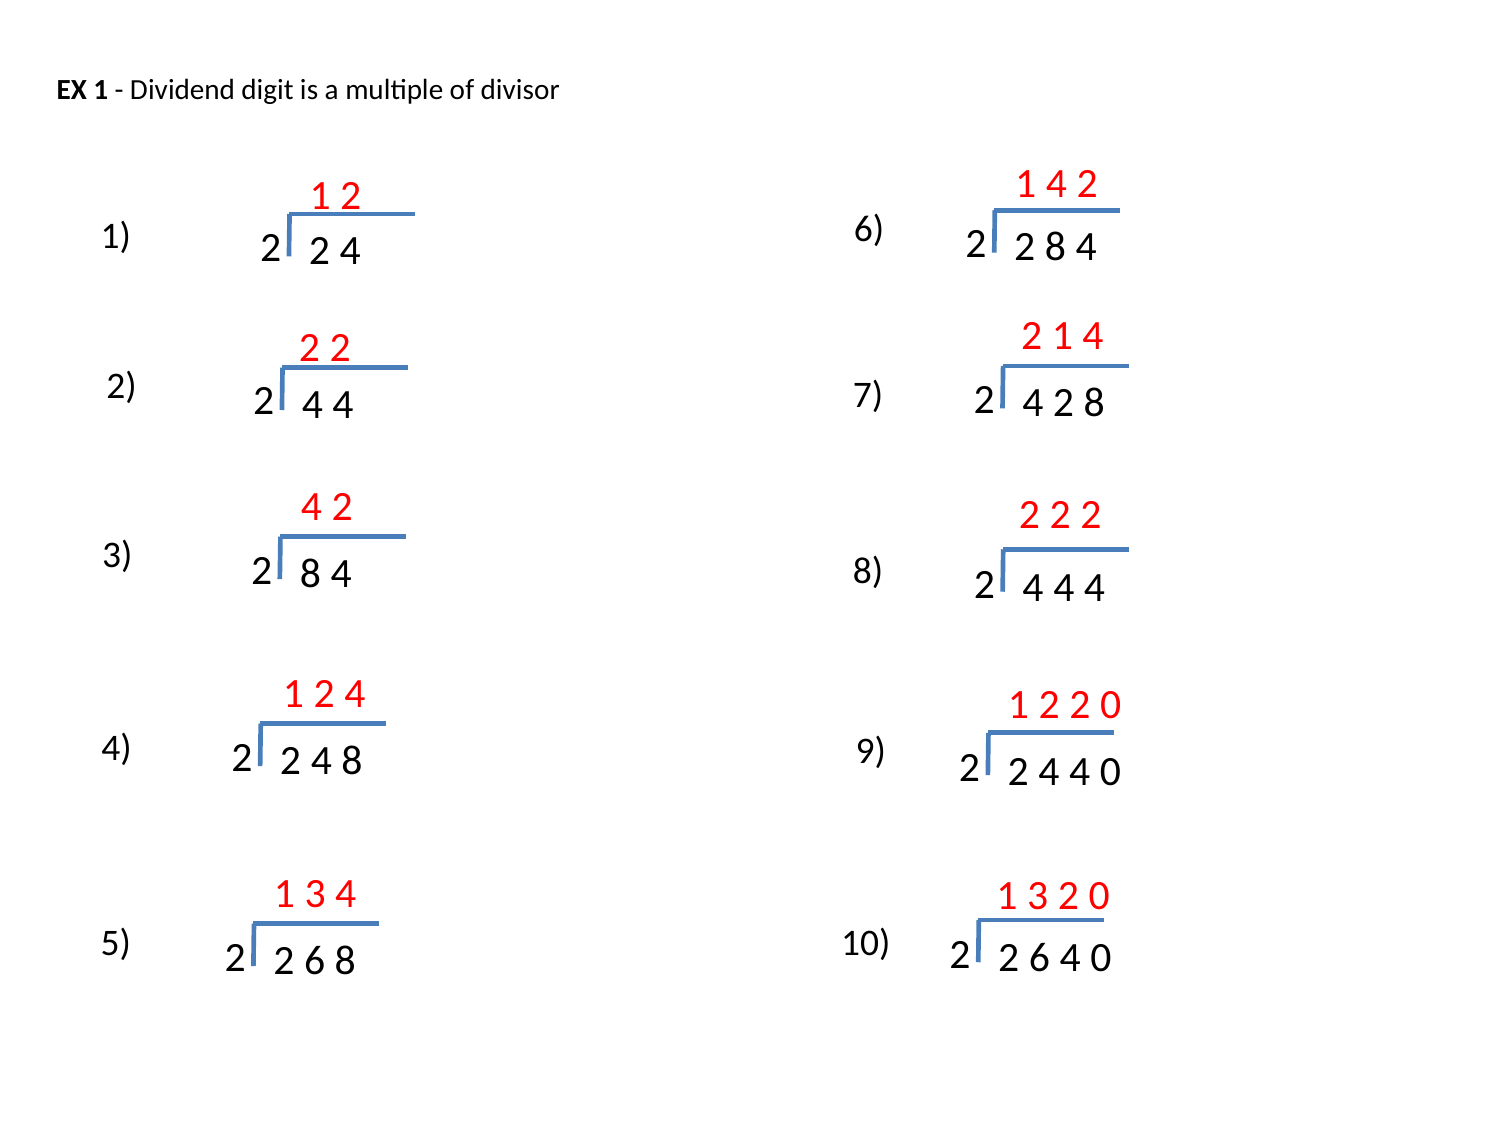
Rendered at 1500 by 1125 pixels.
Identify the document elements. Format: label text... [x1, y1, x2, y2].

text_box 4 2 [286, 471, 378, 533]
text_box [958, 549, 1129, 619]
text_box 1 2 4 [268, 658, 391, 723]
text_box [958, 364, 1129, 434]
text_box 2 1 4 [1006, 300, 1129, 363]
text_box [934, 919, 1128, 989]
text_box 1 2 [294, 160, 377, 210]
text_box 9) [840, 718, 905, 779]
text_box 8) [838, 538, 902, 599]
text_box 7) [838, 362, 902, 423]
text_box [235, 534, 407, 604]
text_box 6) [839, 196, 903, 257]
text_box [244, 212, 416, 282]
text_box 1 3 4 [258, 858, 381, 923]
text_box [209, 921, 380, 991]
text_box 2) [91, 353, 156, 413]
text_box 4) [86, 715, 151, 776]
text_box 5) [85, 910, 150, 971]
text_box 2 2 2 [1004, 479, 1127, 545]
text_box 3) [87, 522, 151, 583]
text_box 10) [826, 910, 932, 971]
text_box 1 4 2 [1000, 148, 1123, 210]
text_box 2 2 [284, 312, 376, 364]
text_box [215, 721, 387, 791]
text_box 1 3 2 0 [981, 860, 1135, 926]
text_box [237, 365, 409, 435]
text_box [950, 208, 1121, 278]
text_box EX 1 - Dividend digit is a multiple of divisor [41, 62, 576, 113]
text_box 1) [85, 203, 150, 264]
text_box 1 2 2 0 [993, 669, 1146, 735]
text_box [943, 732, 1137, 802]
